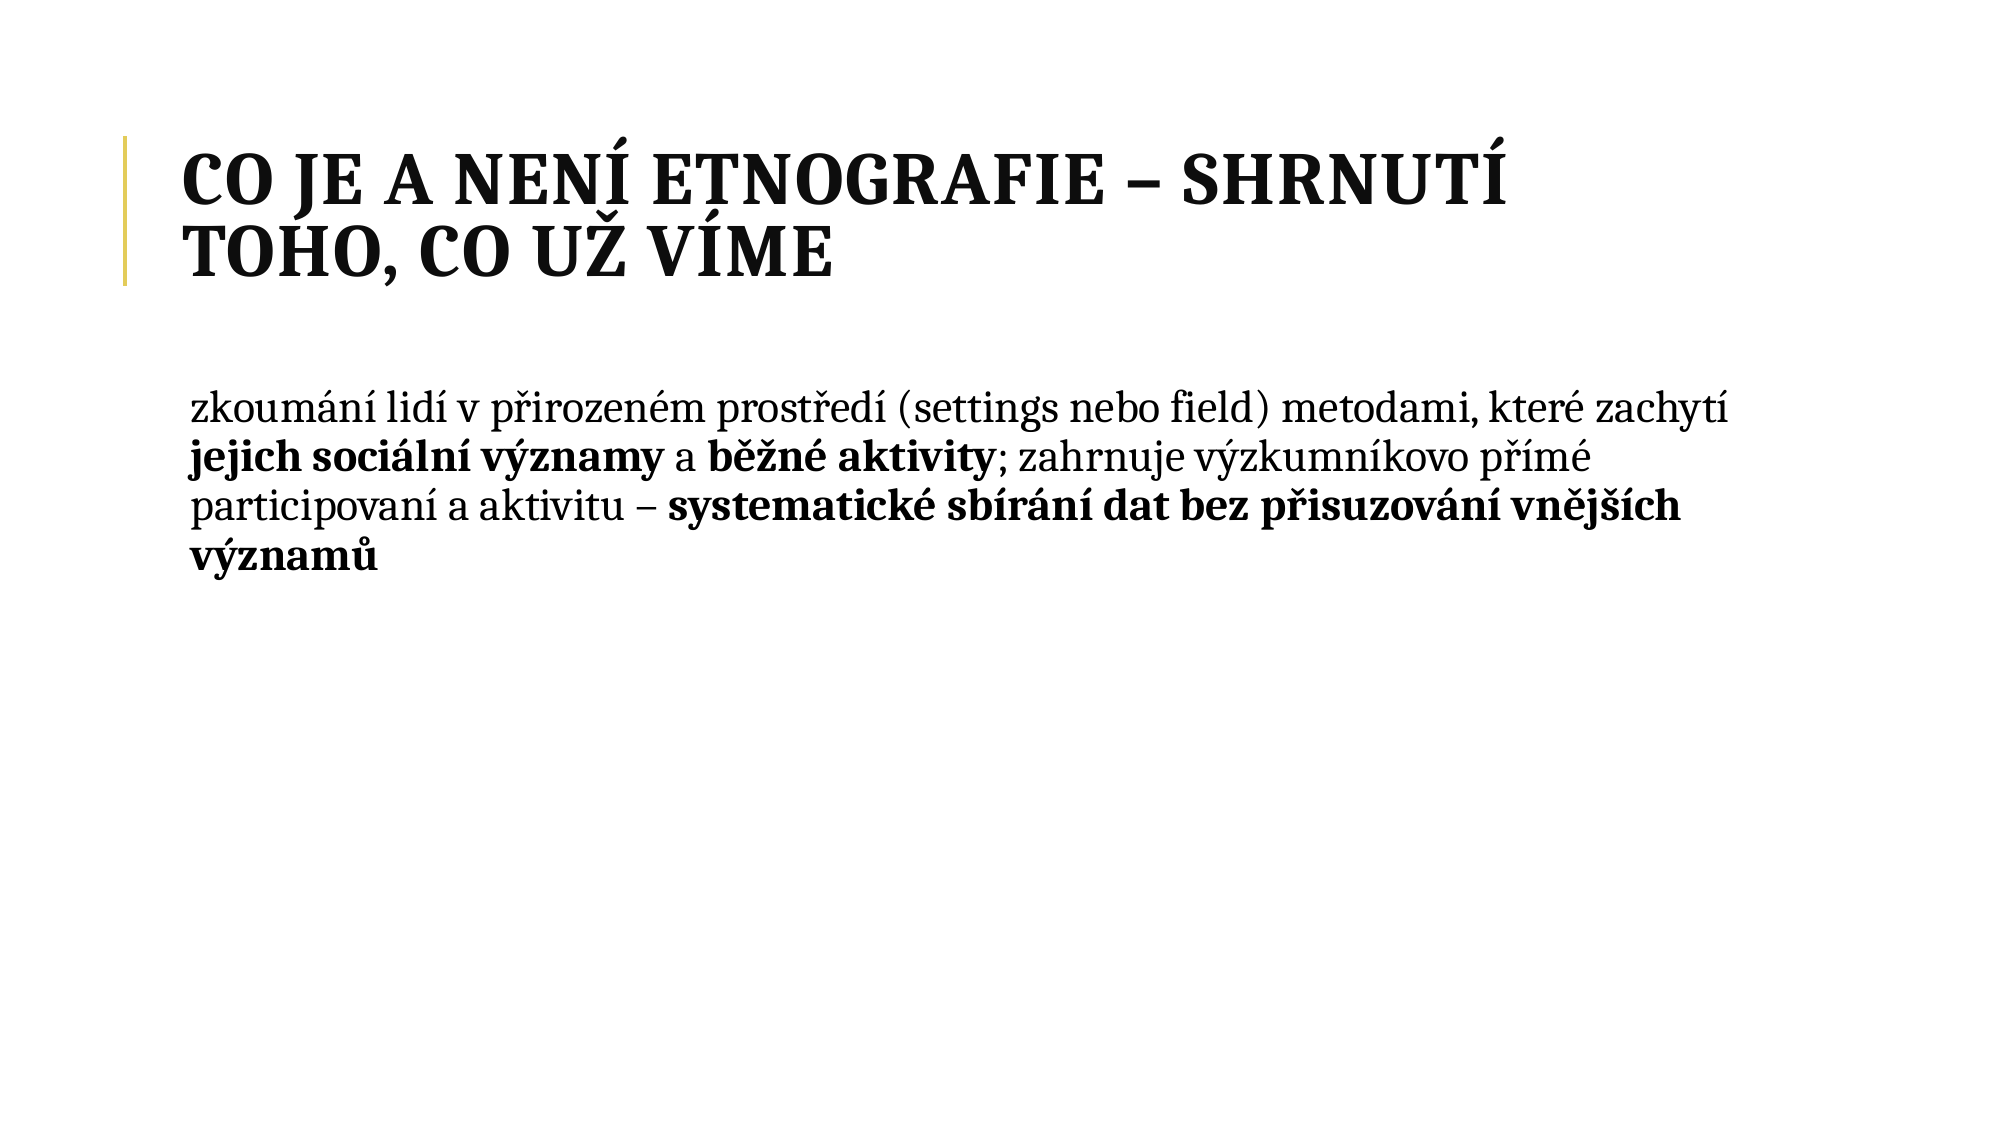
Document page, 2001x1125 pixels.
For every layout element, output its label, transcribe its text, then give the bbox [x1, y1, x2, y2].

title CO JE A NENÍ ETNOGRAFIE – SHRNUTÍ TOHO, CO UŽ VÍME [168, 96, 1763, 342]
list zkoumání lidí v přirozeném prostředí (settings nebo field) metodami, které zachytí jejich sociální významy a běžné aktivity; zahrnuje výzkumníkovo přímé participovaní a aktivitu – systematické sbírání dat bez přisuzování vnějších významů [168, 375, 1763, 1035]
